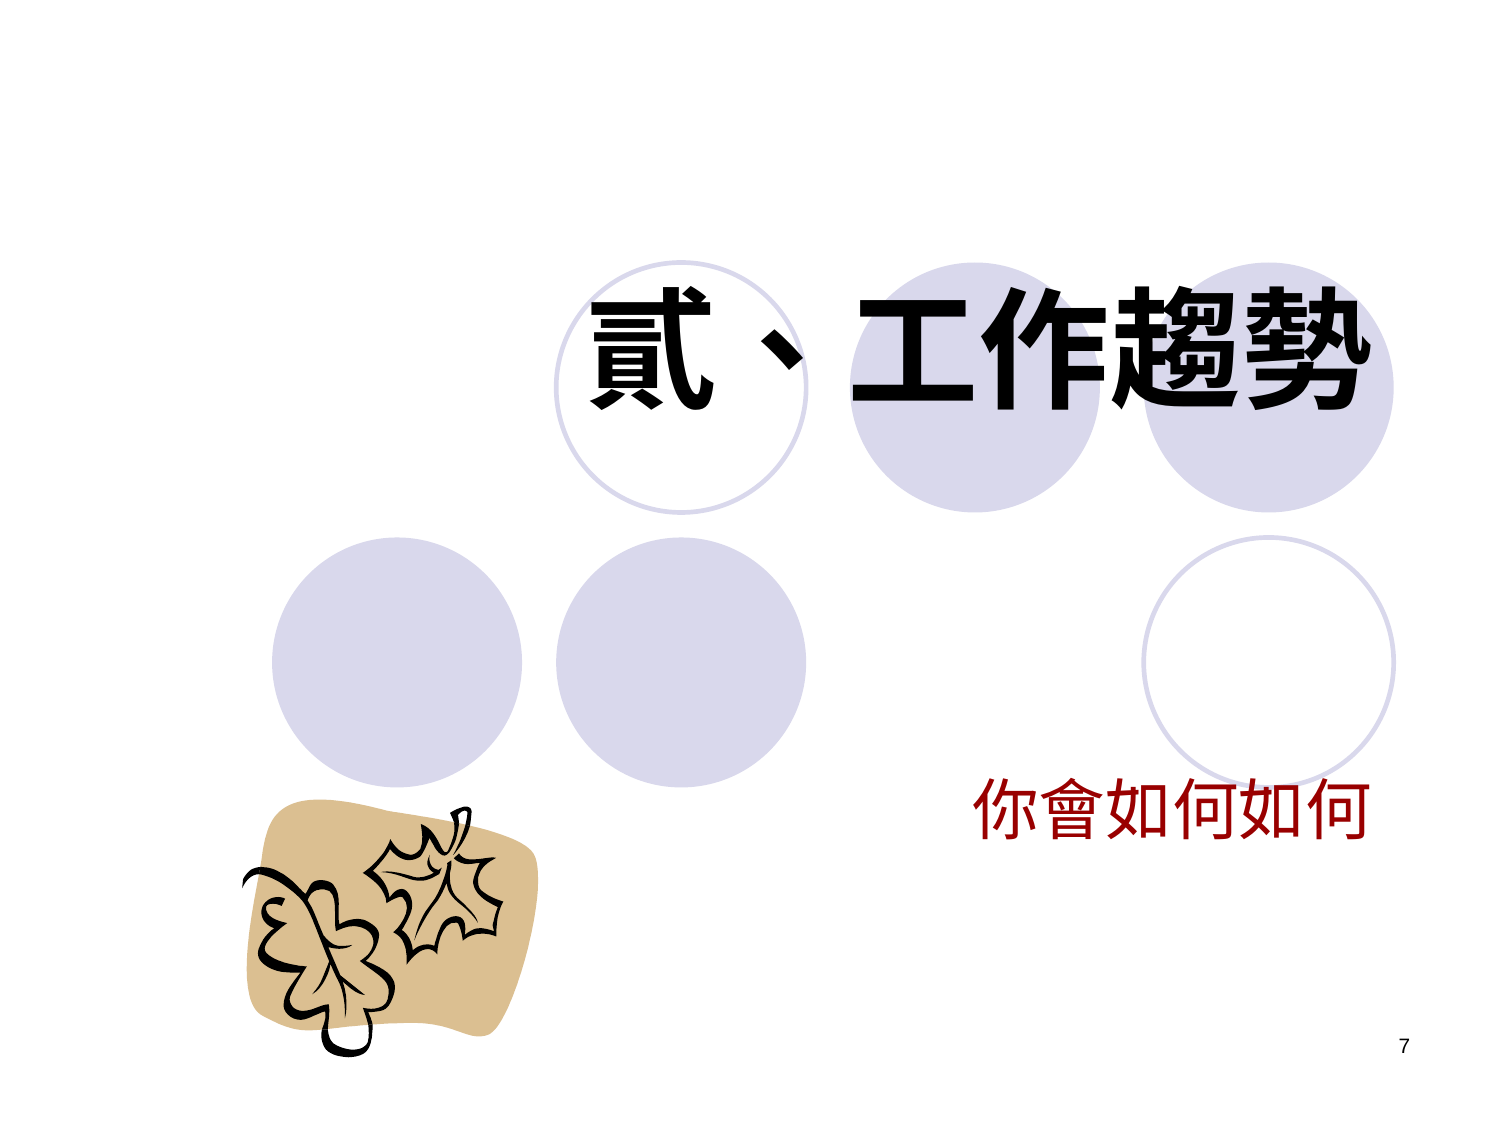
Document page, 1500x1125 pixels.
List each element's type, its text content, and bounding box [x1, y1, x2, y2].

slide_number 7 [1074, 1024, 1426, 1101]
picture [241, 798, 539, 1058]
subtitle 你會如何如何 [337, 759, 1388, 863]
title 貳、工作趨勢 [112, 0, 1388, 433]
